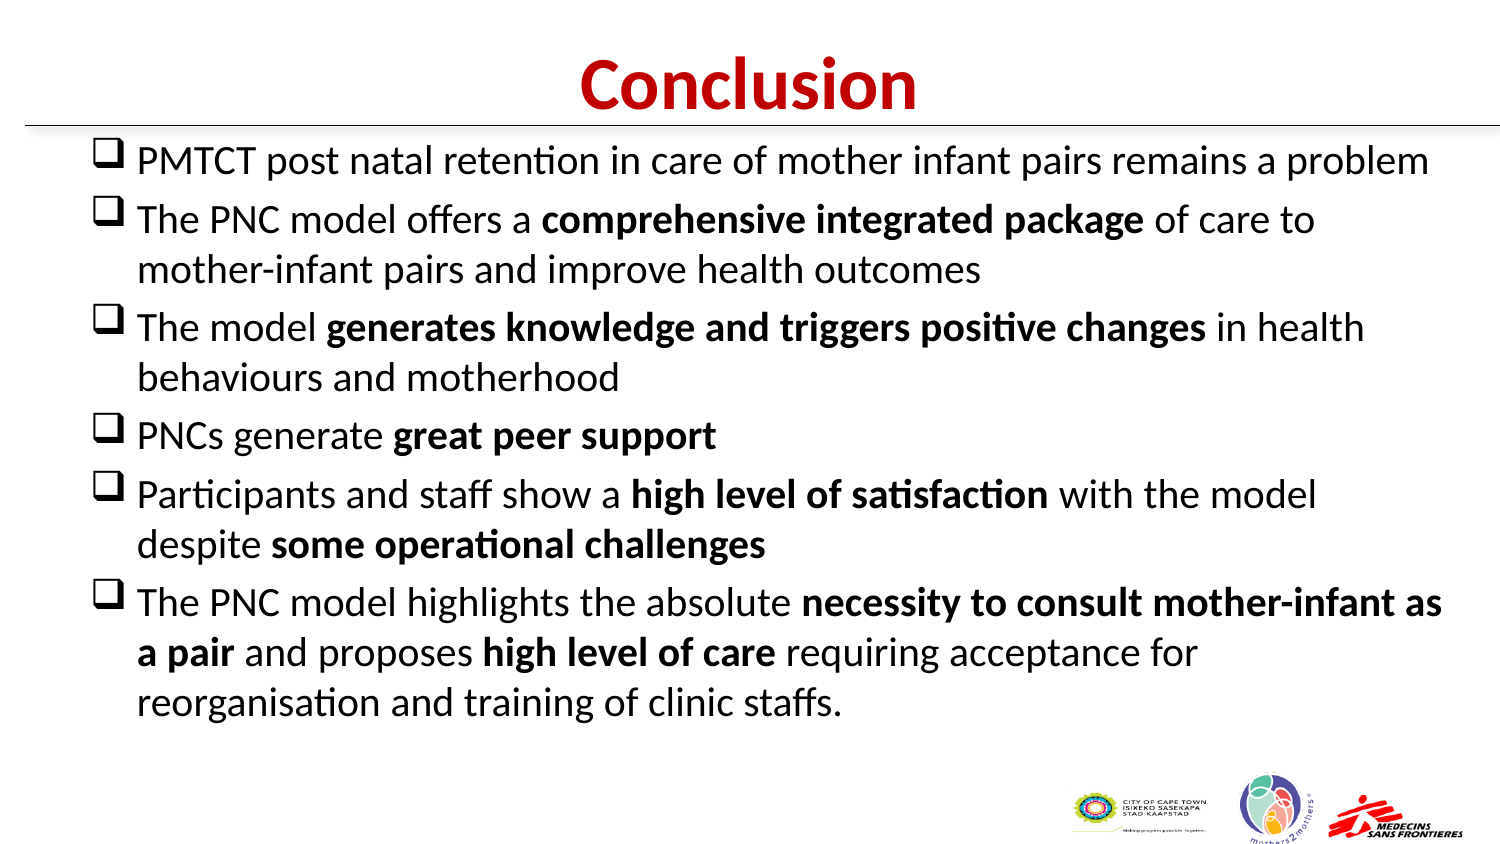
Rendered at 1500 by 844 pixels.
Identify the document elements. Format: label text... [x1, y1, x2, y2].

list PMTCT post natal retention in care of mother infant pairs remains a problem The PNC model offers a comprehensive integrated package of care to mother-infant pairs and improve health outcomes The model generates knowledge and triggers positive changes in health behaviours and motherhood PNCs generate great peer support Participants and staff show a high level of satisfaction with the model despite some operational challenges The PNC model highlights the absolute necessity to consult mother-infant as a pair and proposes high level of care requiring acceptance for reorganisation and training of clinic staffs. [0, 125, 1463, 764]
title Conclusion [75, 9, 1425, 122]
picture [1063, 746, 1463, 844]
